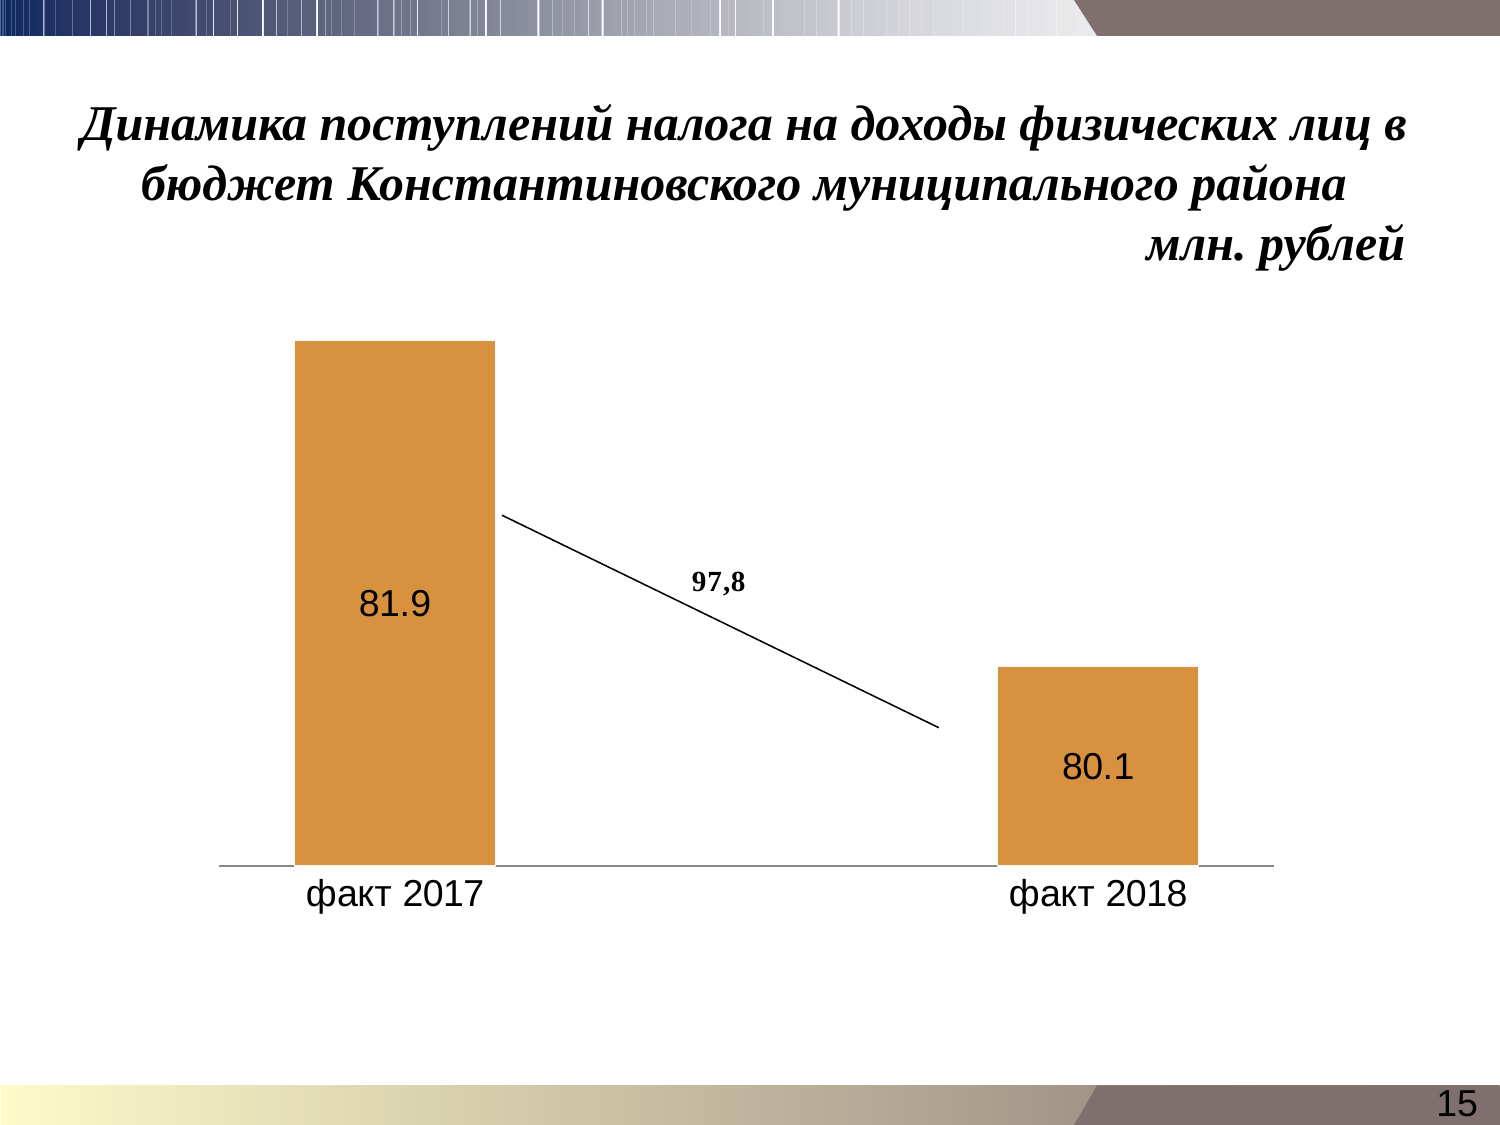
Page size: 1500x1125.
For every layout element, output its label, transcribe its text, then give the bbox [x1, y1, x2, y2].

title Динамика поступлений налога на доходы физических лиц в бюджет Константиновского муниципального района млн. рублей [29, 89, 1460, 272]
chart [206, 207, 1308, 1012]
text_box 15 [1421, 1071, 1493, 1125]
